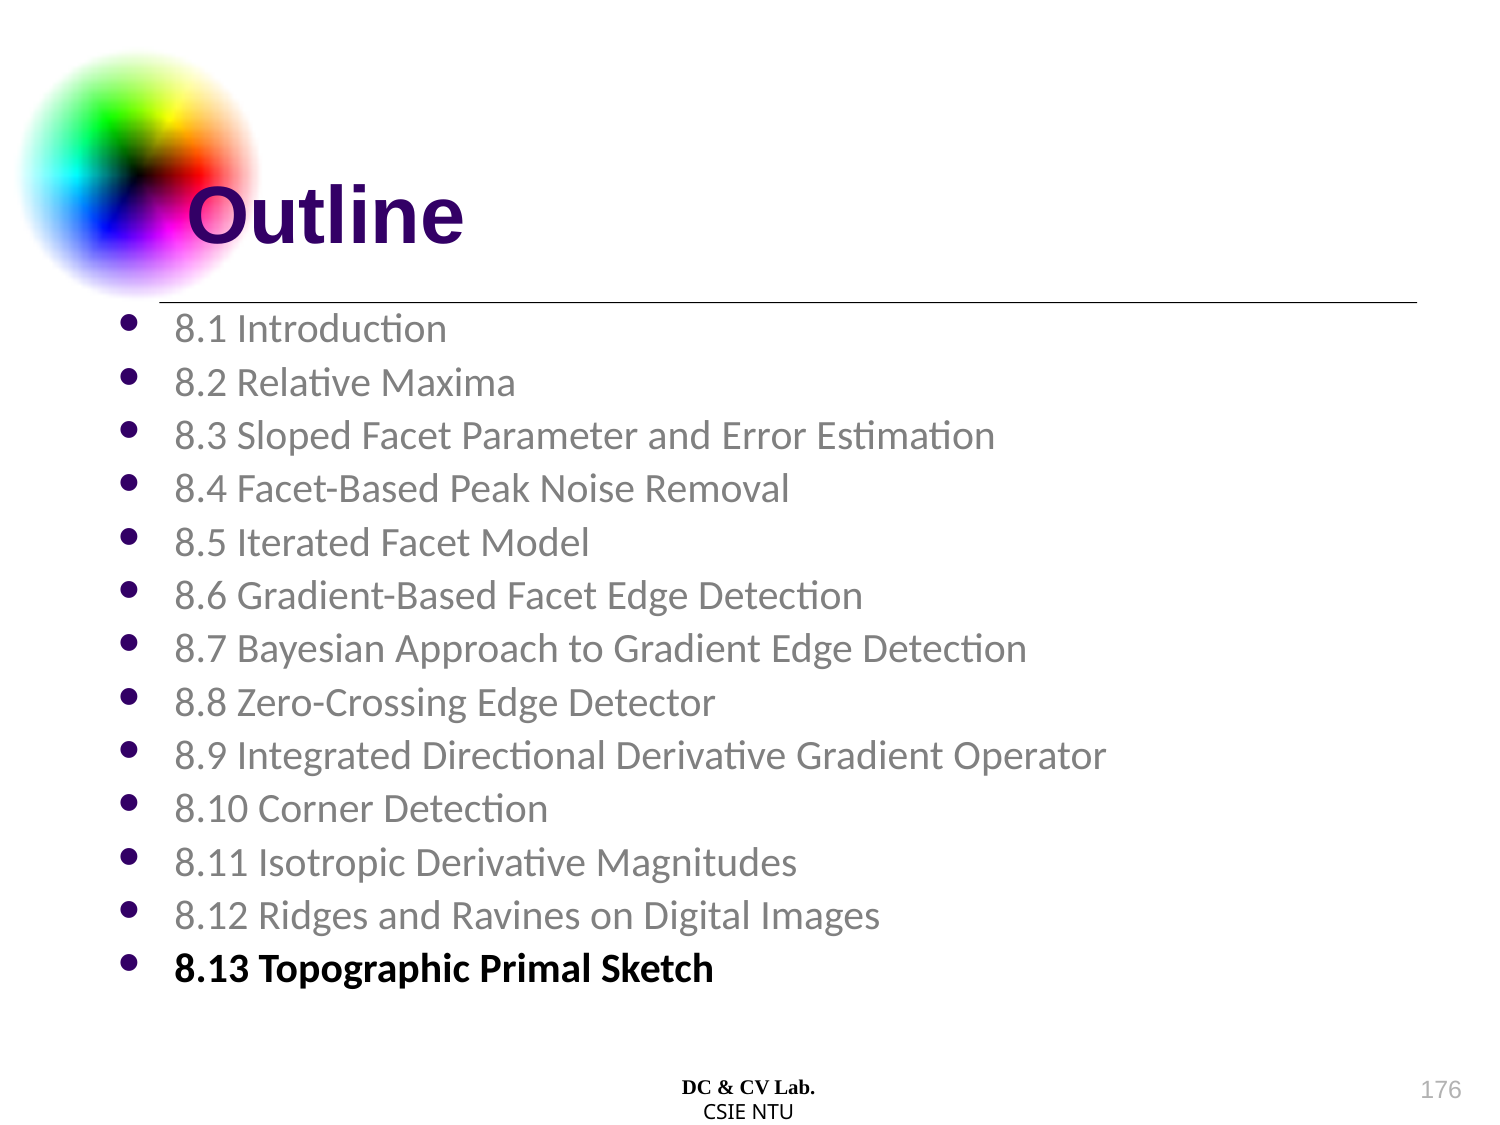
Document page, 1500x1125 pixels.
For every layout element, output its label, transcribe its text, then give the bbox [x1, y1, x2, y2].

list 8.1 Introduction 8.2 Relative Maxima 8.3 Sloped Facet Parameter and Error Estimation 8.4 Facet-Based Peak Noise Removal 8.5 Iterated Facet Model 8.6 Gradient-Based Facet Edge Detection 8.7 Bayesian Approach to Gradient Edge Detection 8.8 Zero-Crossing Edge Detector 8.9 Integrated Directional Derivative Gradient Operator 8.10 Corner Detection 8.11 Isotropic Derivative Magnitudes 8.12 Ridges and Ravines on Digital Images 8.13 Topographic Primal Sketch [103, 299, 1481, 1014]
slide_number 175 [1139, 1058, 1478, 1119]
picture [0, 42, 272, 318]
title Outline [171, 54, 1500, 268]
footer DC & CV Lab. CSIE NTU [511, 1066, 987, 1125]
